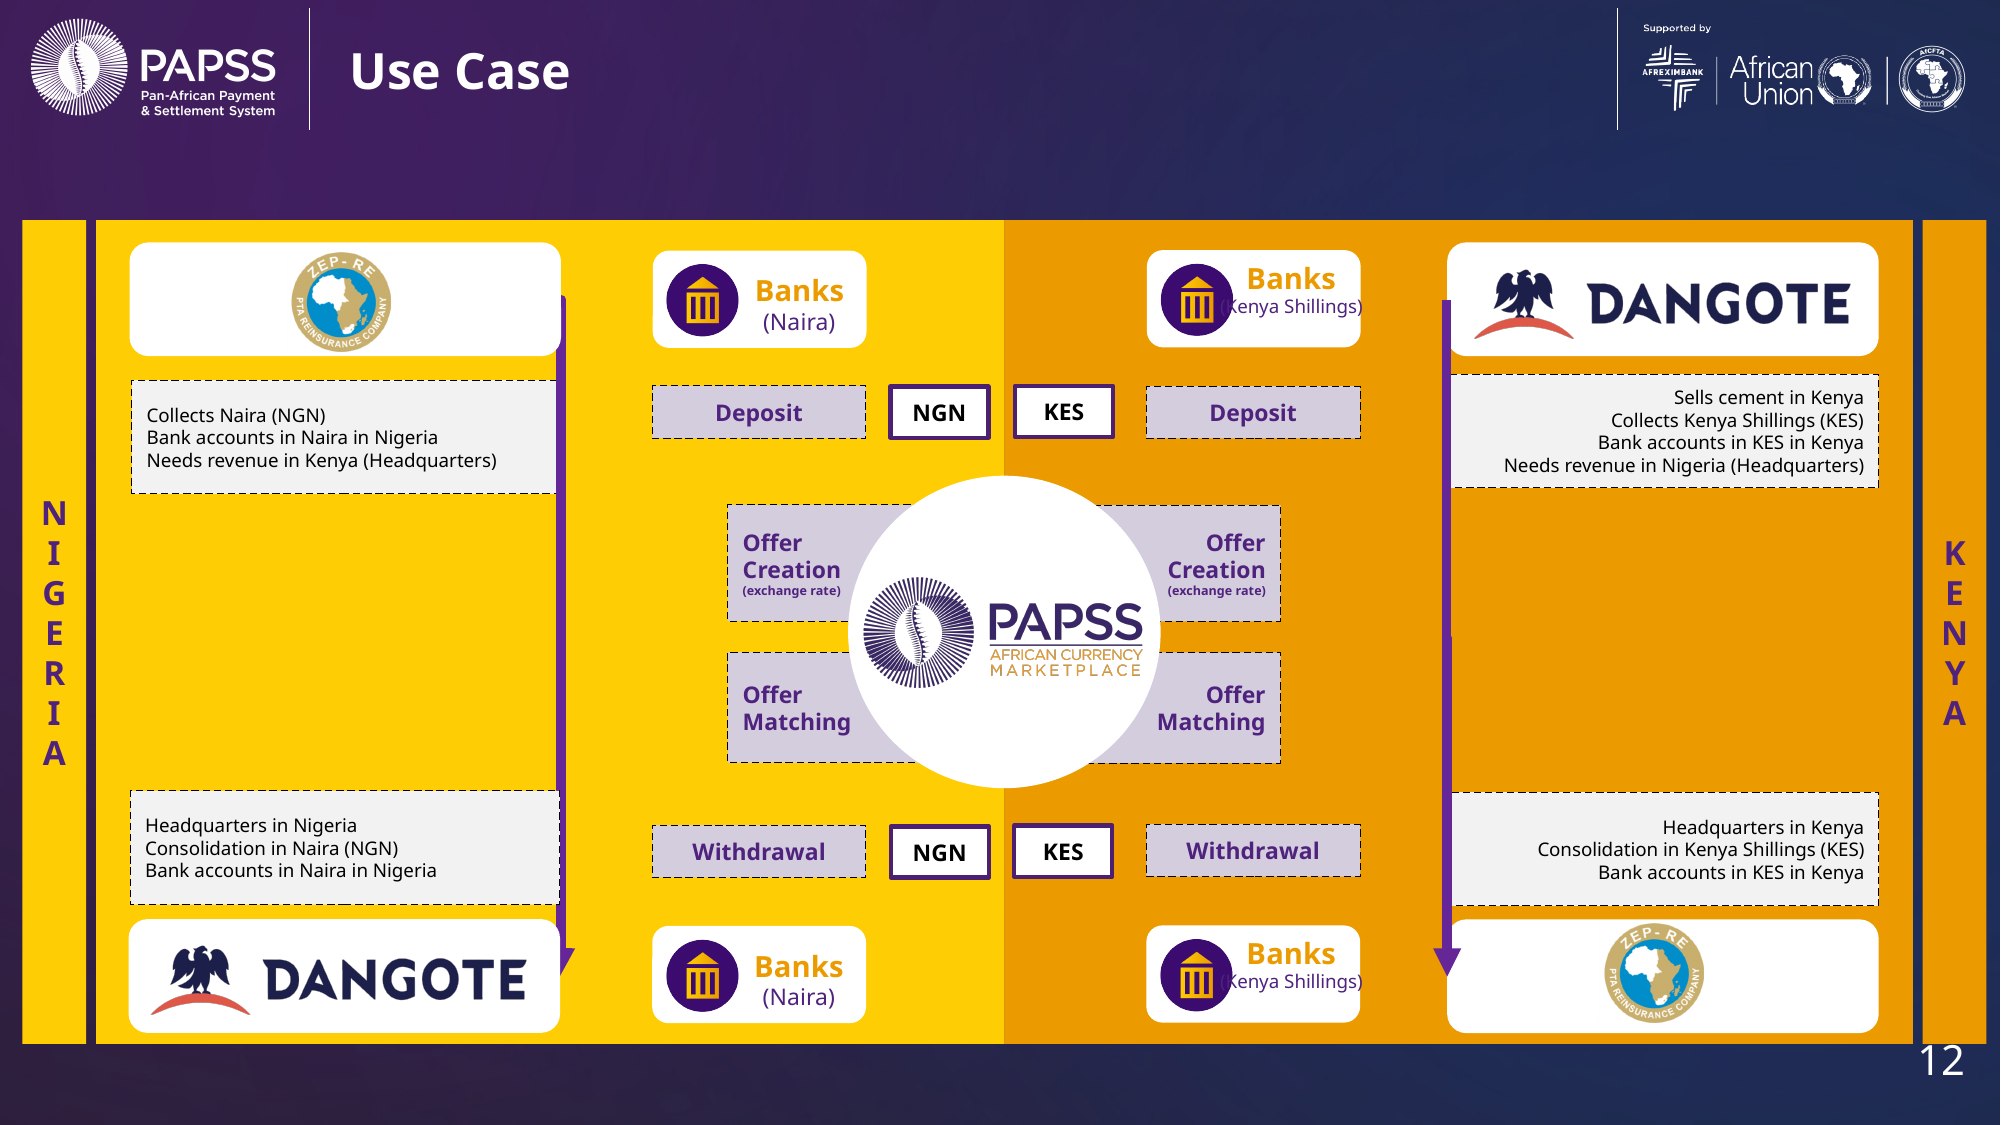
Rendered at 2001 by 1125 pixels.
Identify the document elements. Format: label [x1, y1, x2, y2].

picture [0, 0, 2000, 1125]
text_box [1146, 925, 1380, 1023]
text_box [652, 250, 885, 349]
text_box [1146, 249, 1361, 348]
text_box [847, 475, 1161, 789]
text_box [651, 925, 884, 1024]
